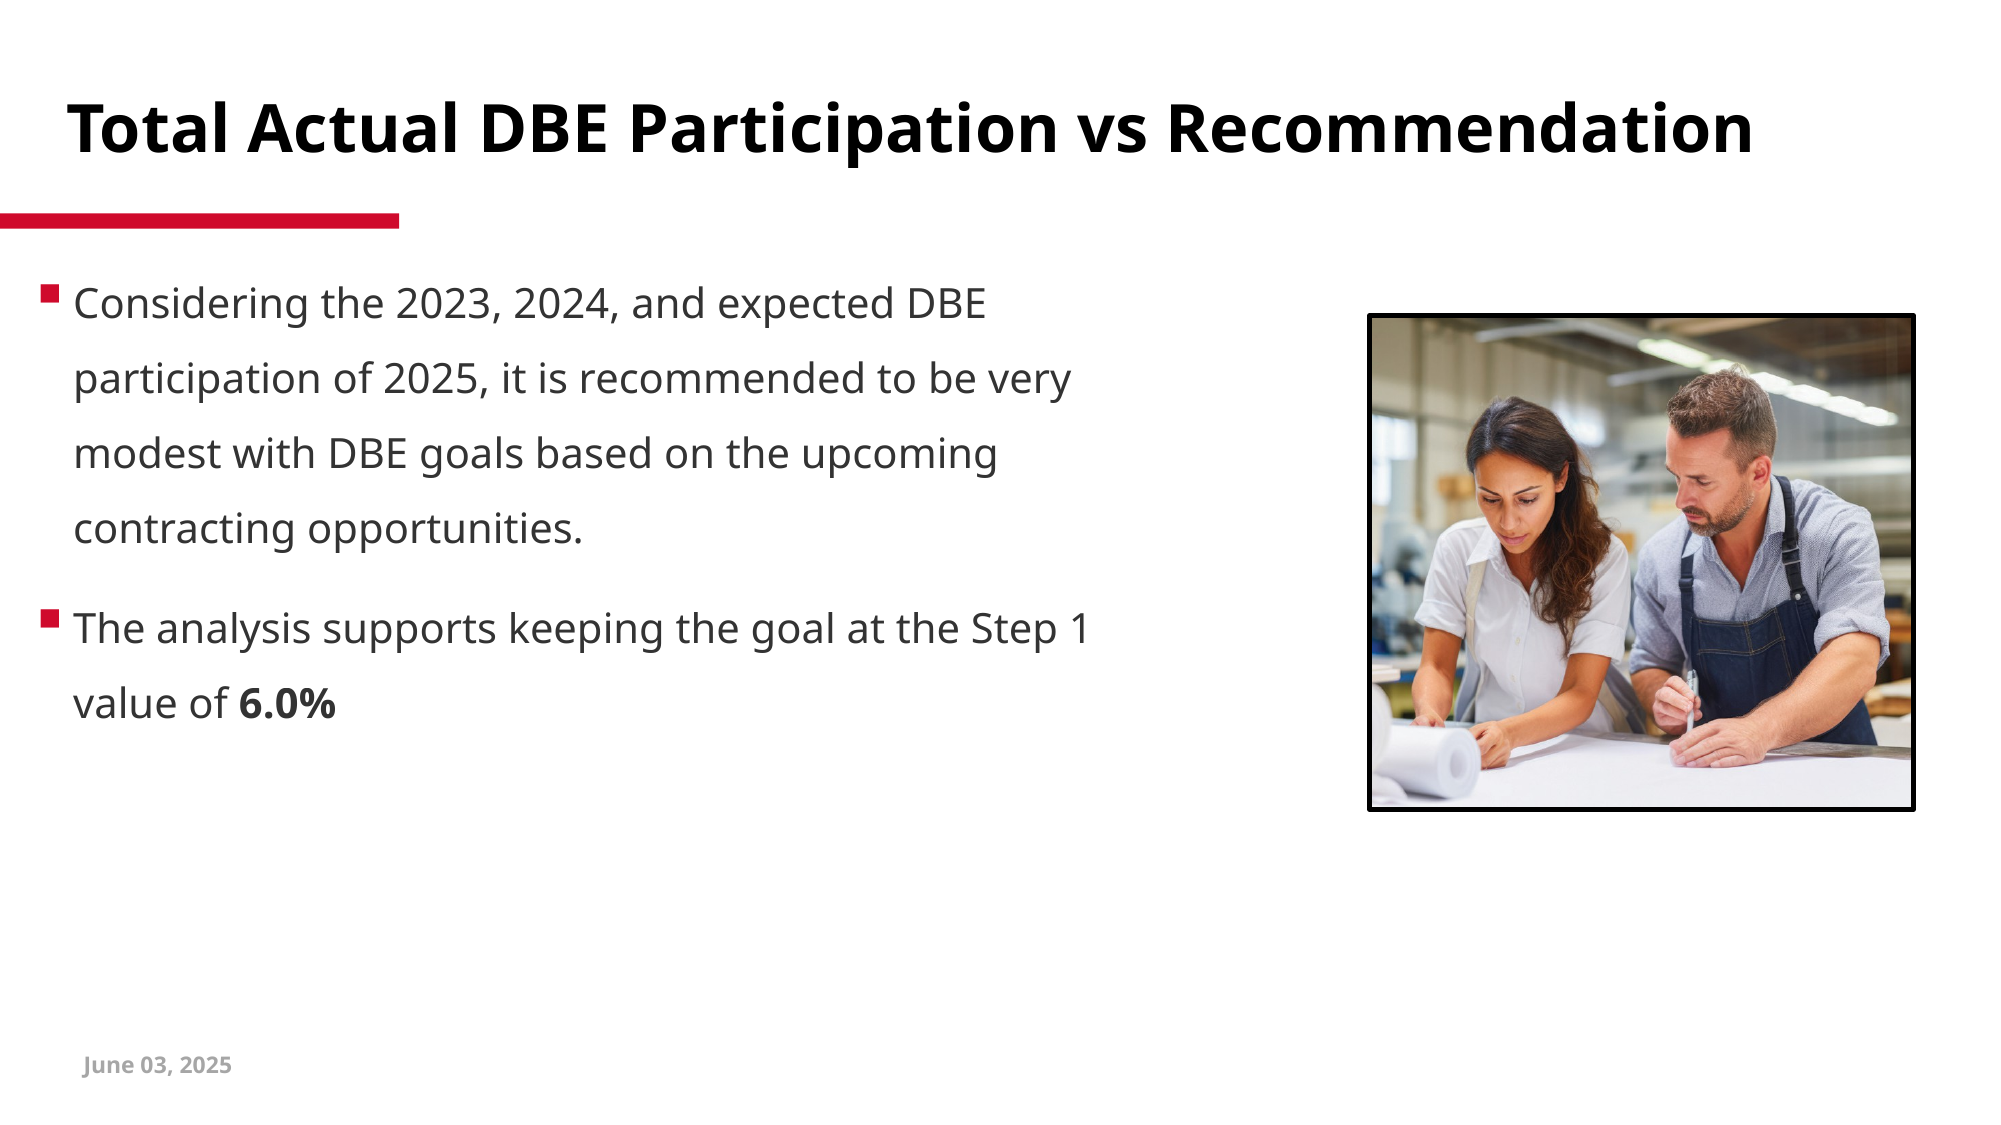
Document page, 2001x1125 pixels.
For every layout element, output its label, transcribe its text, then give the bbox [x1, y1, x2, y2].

list Considering the 2023, 2024, and expected DBE participation of 2025, it is recommended to be very modest with DBE goals based on the upcoming contracting opportunities. The analysis supports keeping the goal at the Step 1 value of 6.0% [20, 244, 1217, 1063]
picture [1371, 317, 1912, 808]
text_box June 03, 2025 [68, 1042, 529, 1103]
title Total Actual DBE Participation vs Recommendation [51, 22, 1868, 240]
